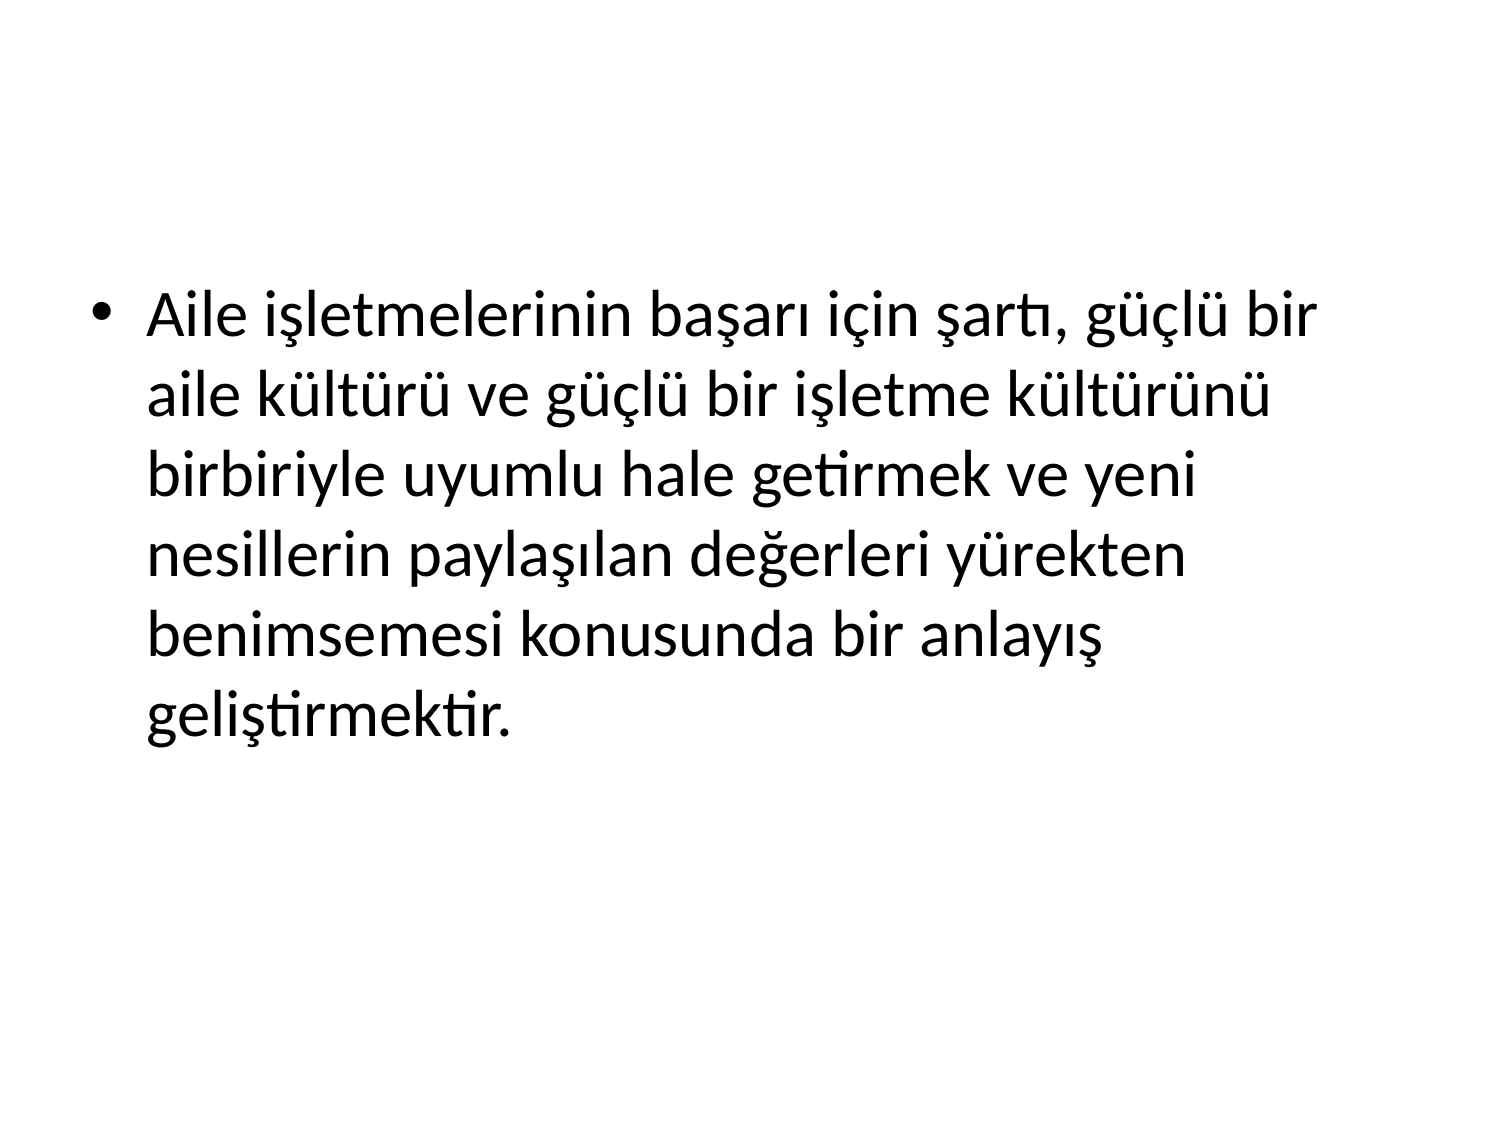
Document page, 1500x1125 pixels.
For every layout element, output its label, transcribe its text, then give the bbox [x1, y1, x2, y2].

list Aile işletmelerinin başarı için şartı, güçlü bir aile kültürü ve güçlü bir işletme kültürünü birbiriyle uyumlu hale getirmek ve yeni nesillerin paylaşılan değerleri yürekten benimsemesi konusunda bir anlayış geliştirmektir. [75, 262, 1425, 1005]
